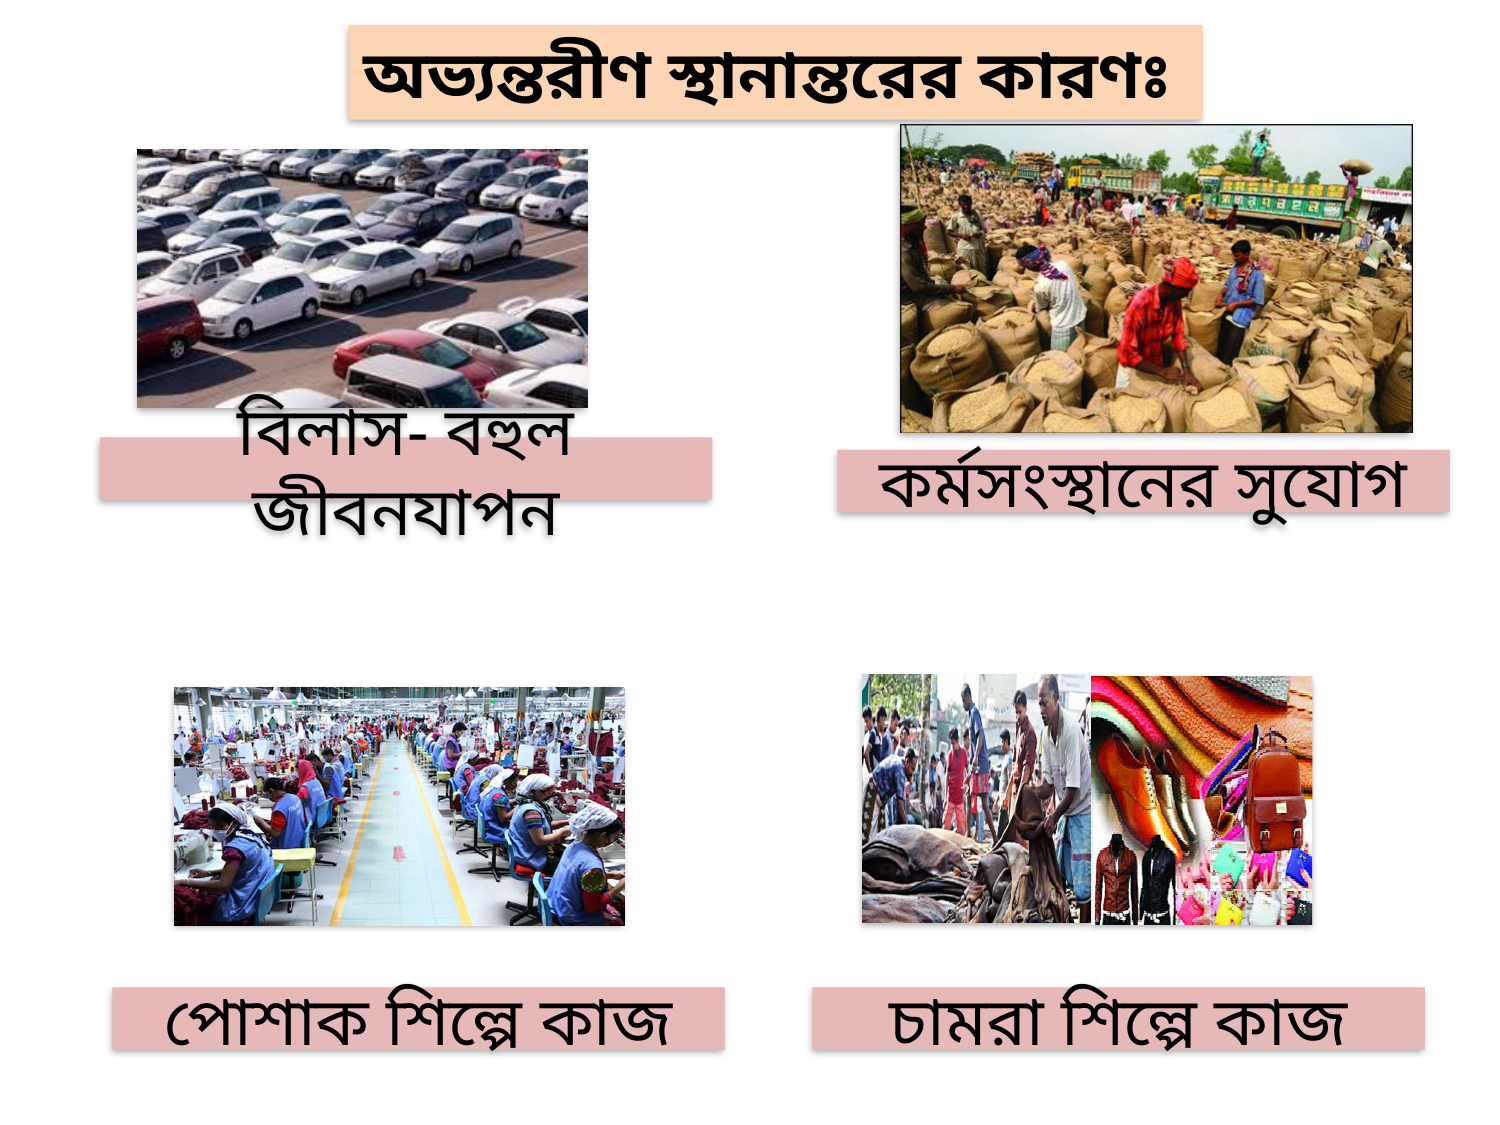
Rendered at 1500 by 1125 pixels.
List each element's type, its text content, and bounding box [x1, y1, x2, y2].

text_box কর্মসংস্থানের সুযোগ [835, 448, 1452, 514]
text_box পোশাক শিল্পে কাজ [110, 985, 727, 1052]
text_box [862, 674, 1313, 926]
picture [137, 149, 588, 408]
picture [174, 687, 626, 926]
text_box চামরা শিল্পে কাজ [810, 985, 1427, 1052]
picture [899, 124, 1413, 433]
text_box অভ্যন্তরীণ স্থানান্তরের কারণঃ [348, 24, 1203, 120]
text_box বিলাস- বহুল জীবনযাপন [98, 435, 714, 502]
